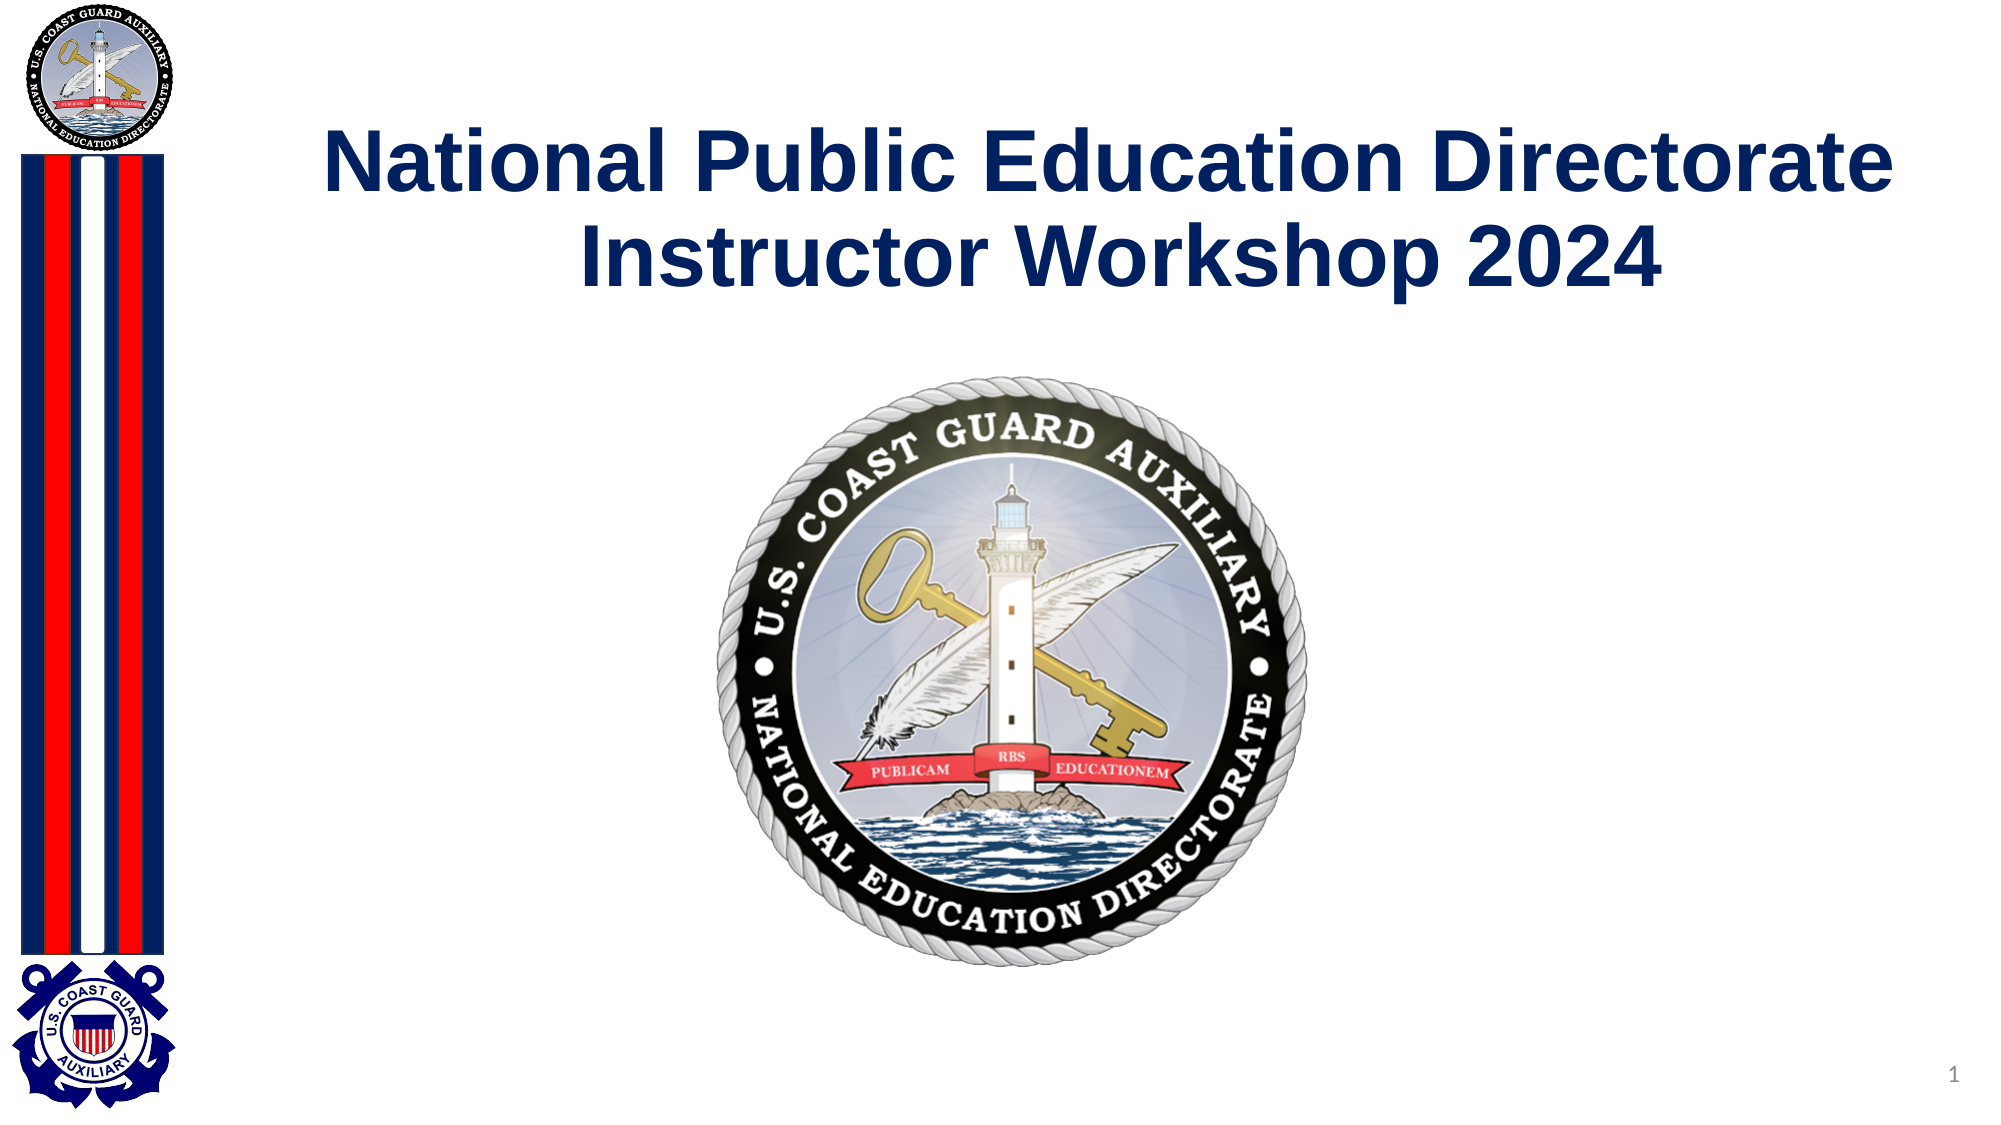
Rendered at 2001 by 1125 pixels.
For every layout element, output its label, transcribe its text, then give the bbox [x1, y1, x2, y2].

picture [21, 0, 178, 156]
picture [658, 312, 1372, 1017]
title National Public Education Directorate Instructor Workshop 2024 [279, 19, 1965, 313]
slide_number 1 [1837, 1042, 1975, 1103]
picture [0, 941, 189, 1123]
